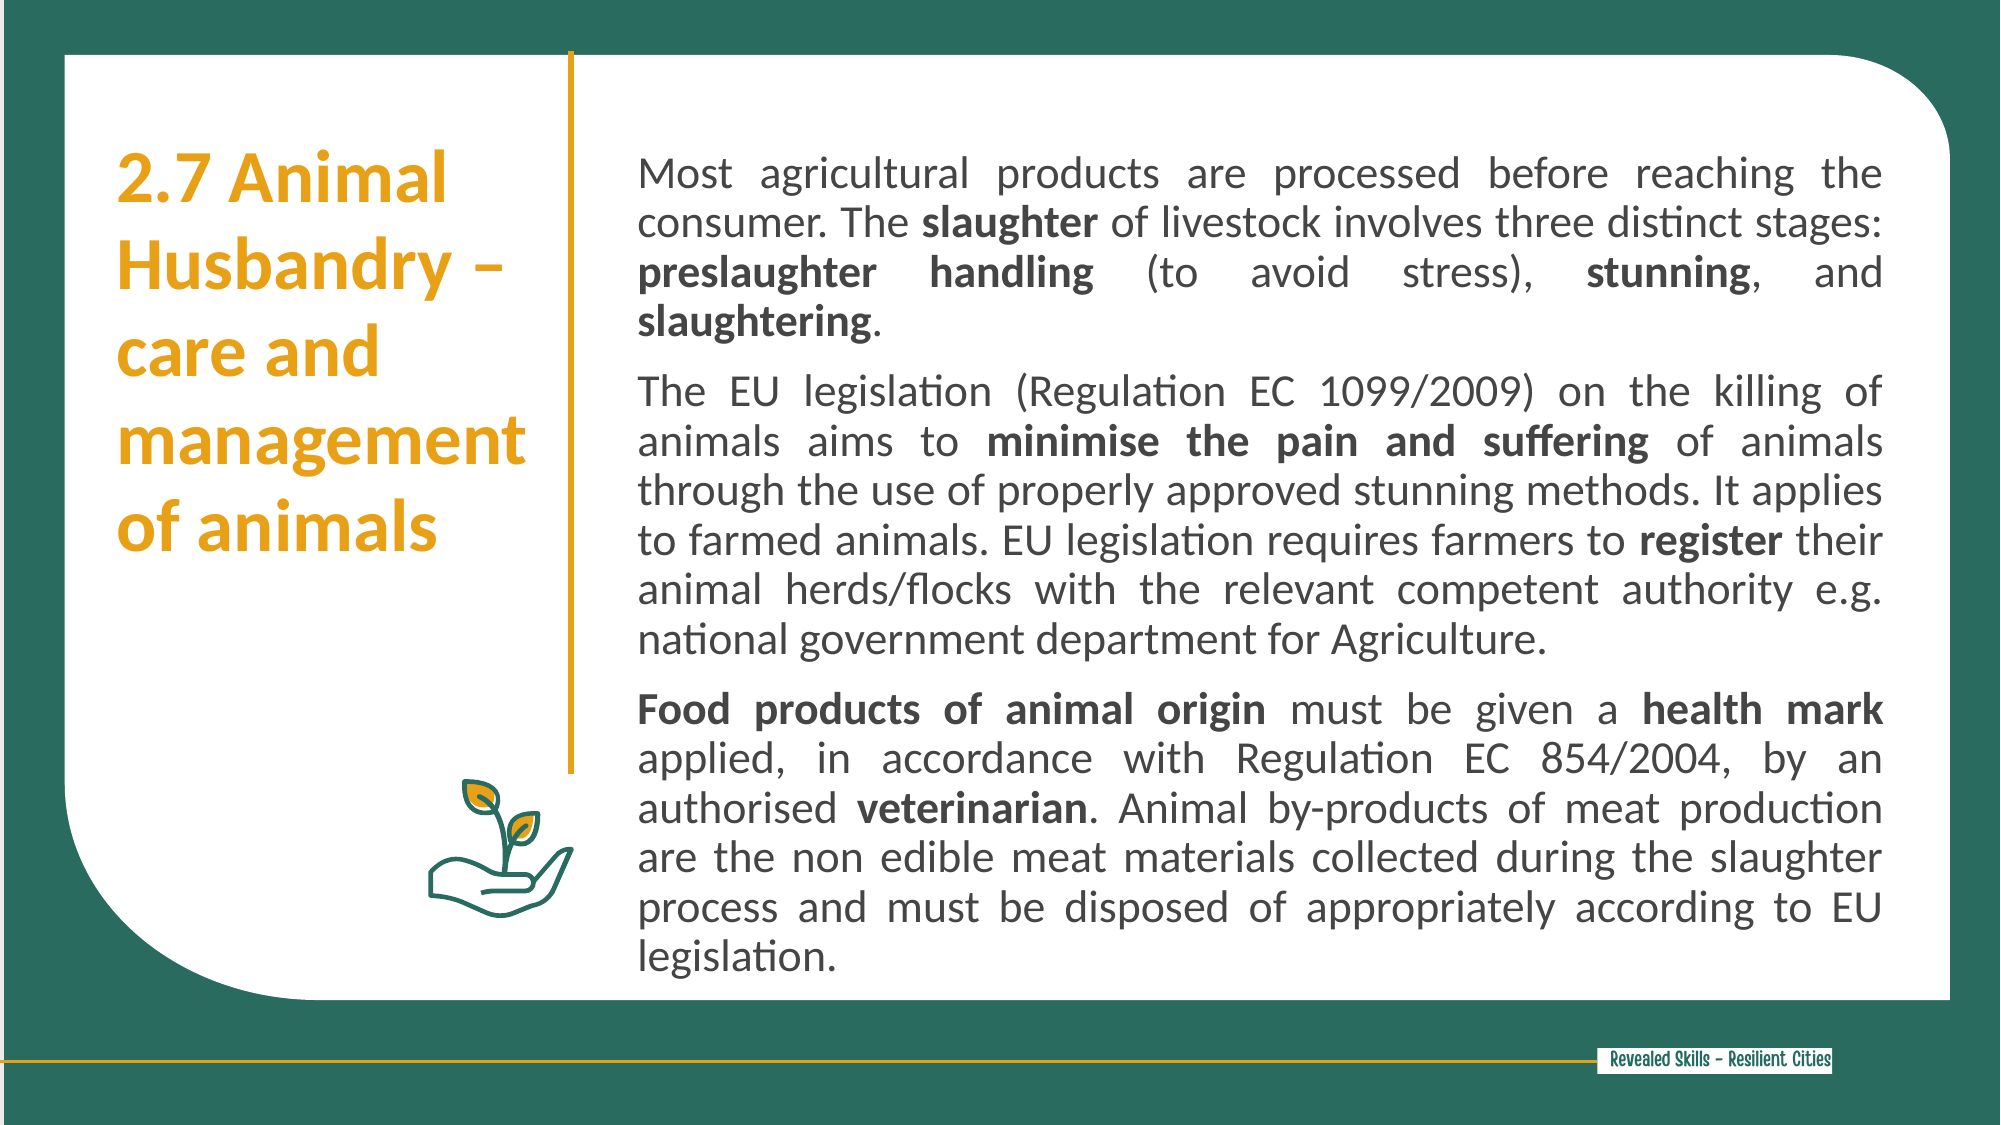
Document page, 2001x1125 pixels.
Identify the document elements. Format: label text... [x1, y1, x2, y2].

picture [1597, 1048, 1833, 1074]
list Most agricultural products are processed before reaching the consumer. The slaughter of livestock involves three distinct stages: preslaughter handling (to avoid stress), stunning, and slaughtering. The EU legislation (Regulation EC 1099/2009) on the killing of animals aims to minimise the pain and suffering of animals through the use of properly approved stunning methods. It applies to farmed animals. EU legislation requires farmers to register their animal herds/flocks with the relevant competent authority e.g. national government department for Agriculture. Food products of animal origin must be given a health mark applied, in accordance with Regulation EC 854/2004, by an authorised veterinarian. Animal by-products of meat production are the non edible meat materials collected during the slaughter process and must be disposed of appropriately according to EU legislation. [622, 141, 1899, 984]
list 2.7 Animal Husbandry – care and management of animals [100, 124, 566, 257]
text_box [428, 778, 574, 919]
